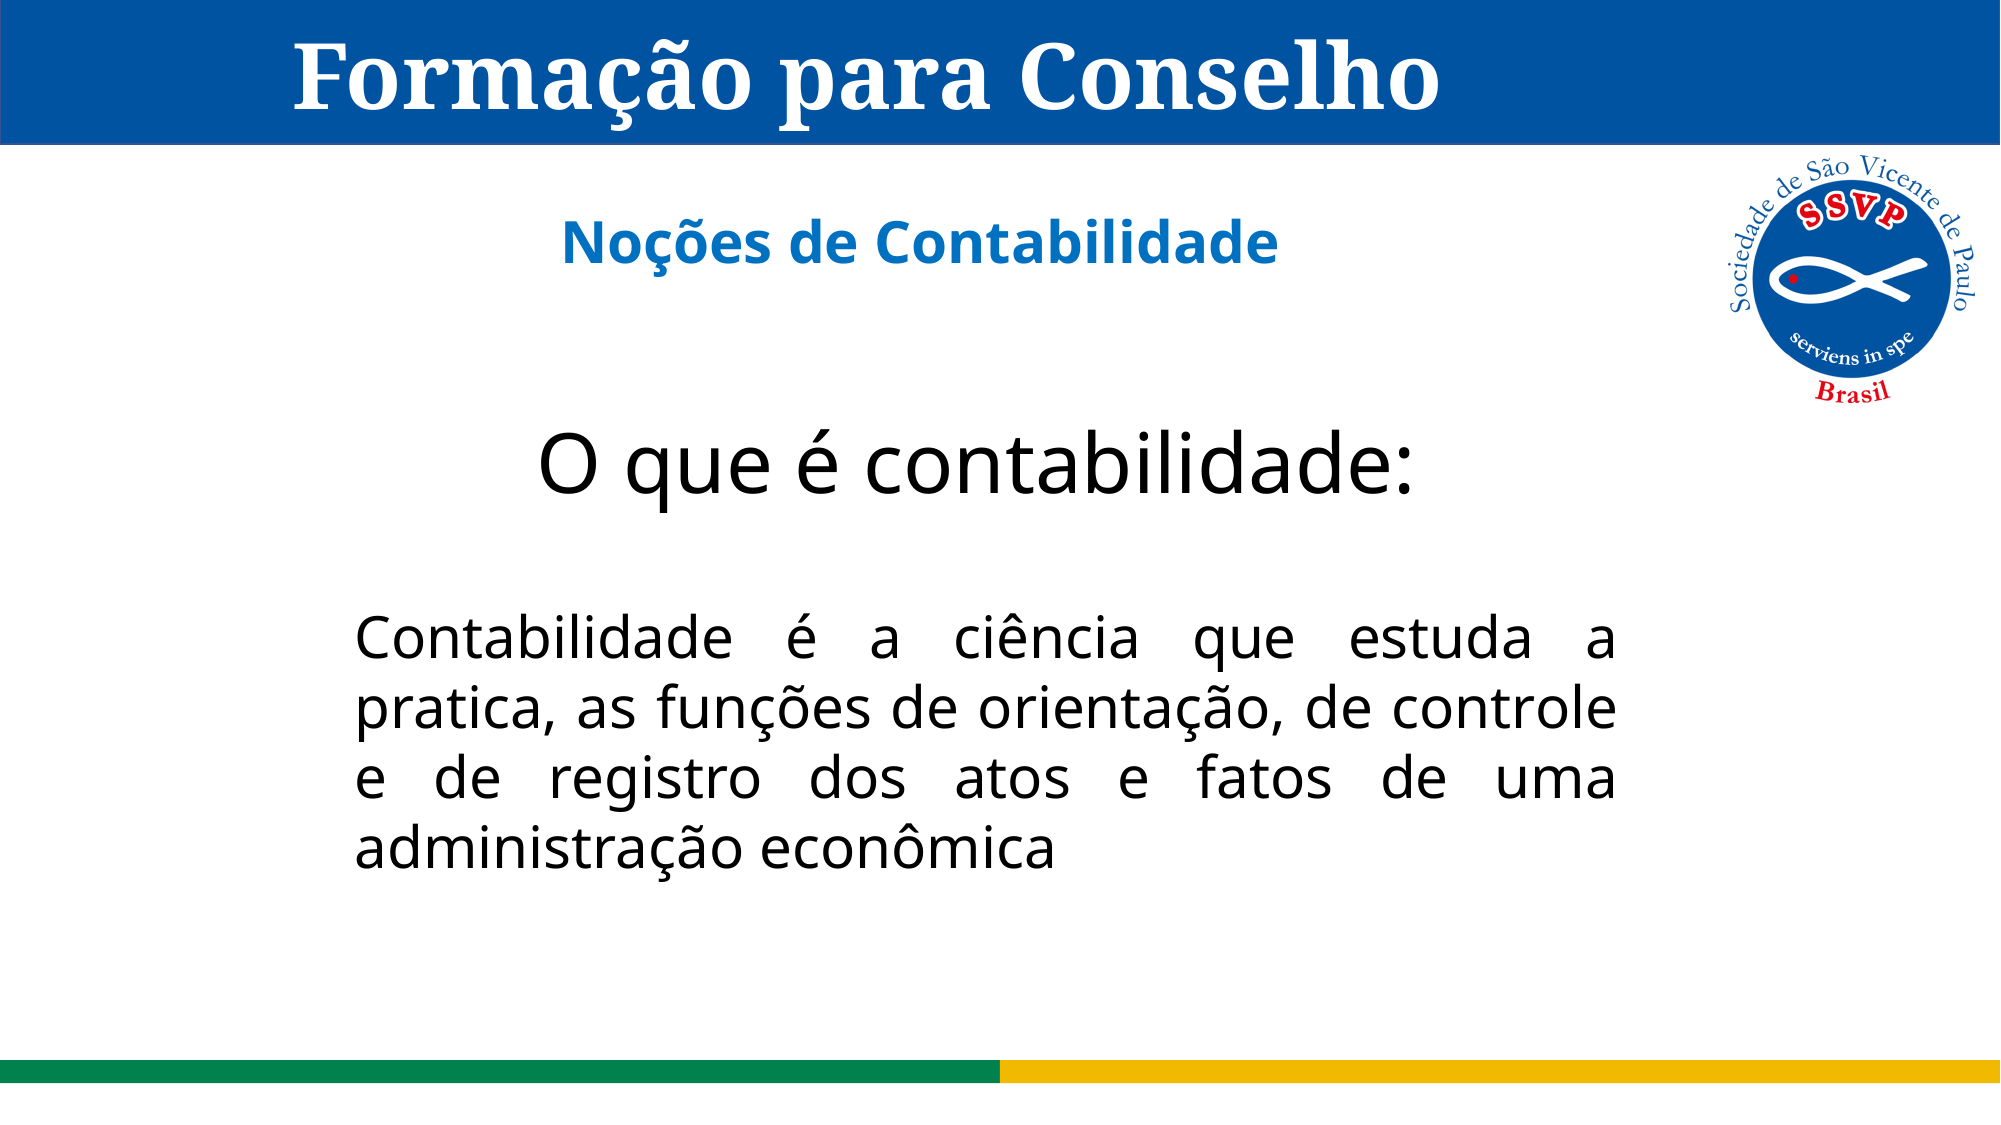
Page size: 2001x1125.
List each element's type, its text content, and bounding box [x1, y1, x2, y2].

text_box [0, 1050, 2000, 1092]
picture [1728, 155, 1975, 403]
text_box Noções de Contabilidade [339, 246, 1500, 283]
text_box O que é contabilidade: Contabilidade é a ciência que estuda a pratica, as funções de orientação, de controle e de registro dos atos e fatos de uma administração econômica [339, 402, 1634, 888]
text_box Formação para Conselho Fiscal [278, 10, 1583, 246]
text_box [0, 0, 2000, 145]
